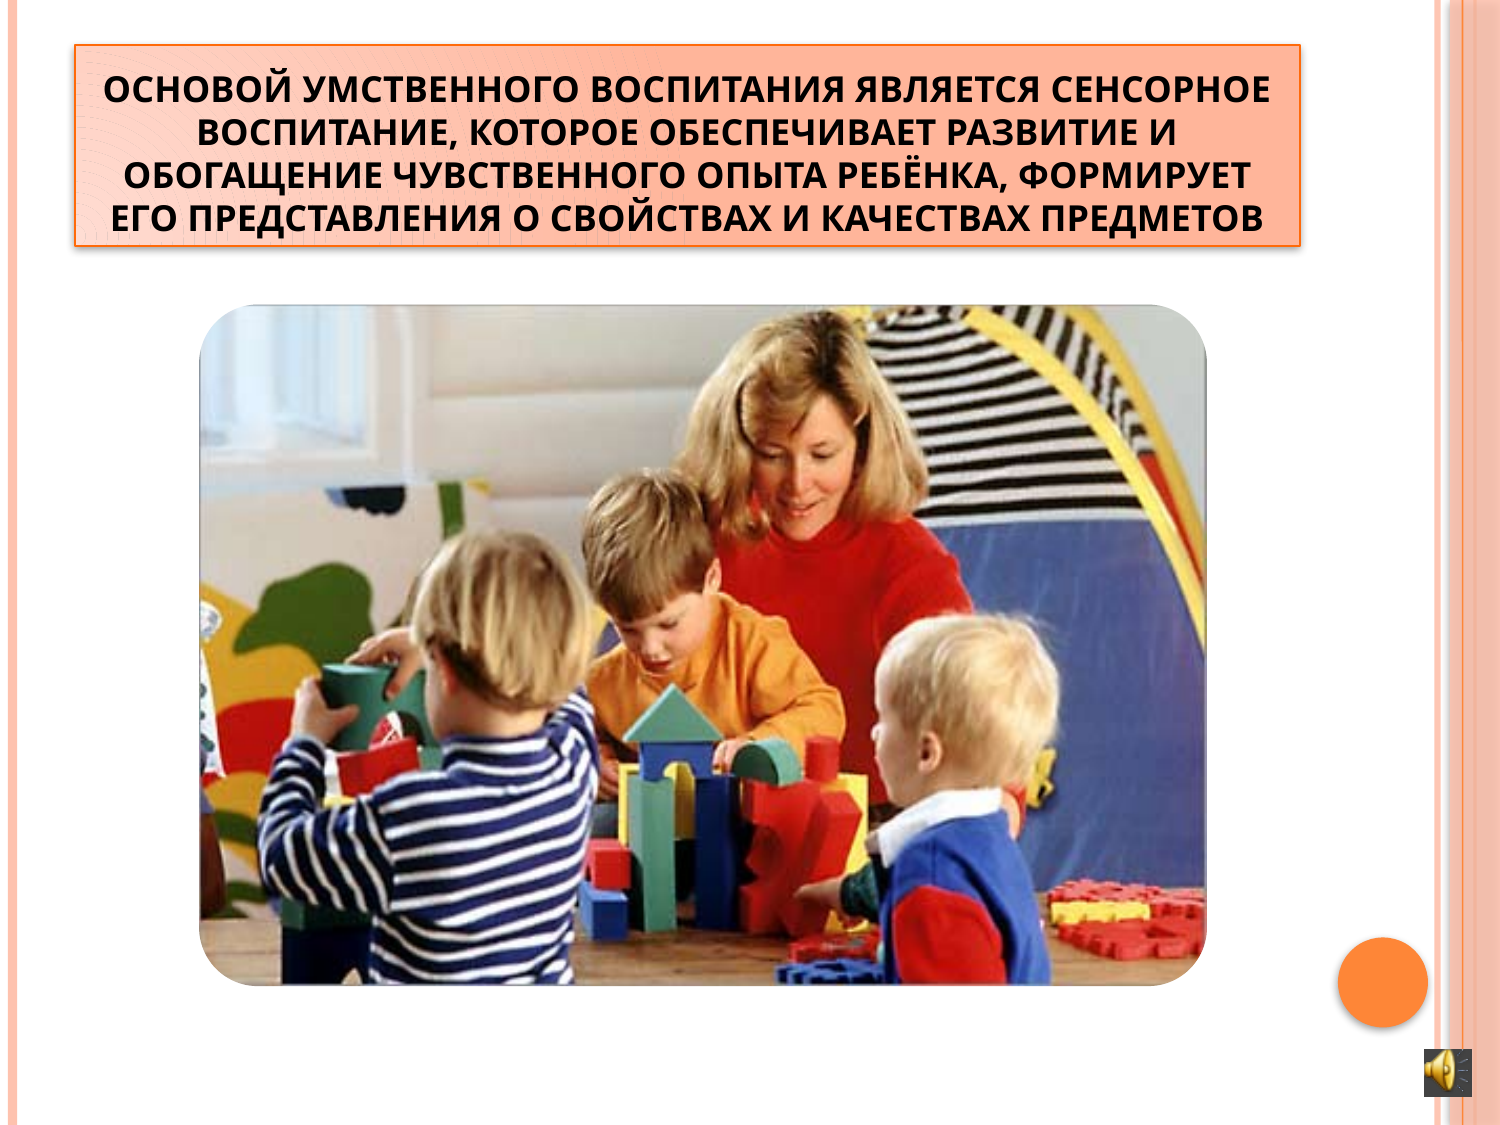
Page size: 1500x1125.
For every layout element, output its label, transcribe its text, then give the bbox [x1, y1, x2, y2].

picture [1422, 1047, 1474, 1099]
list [198, 304, 1208, 987]
title Основой умственного воспитания является сенсорное воспитание, которое обеспечивает развитие и обогащение чувственного опыта ребёнка, формирует его представления о свойствах и качествах предметов [74, 44, 1301, 247]
